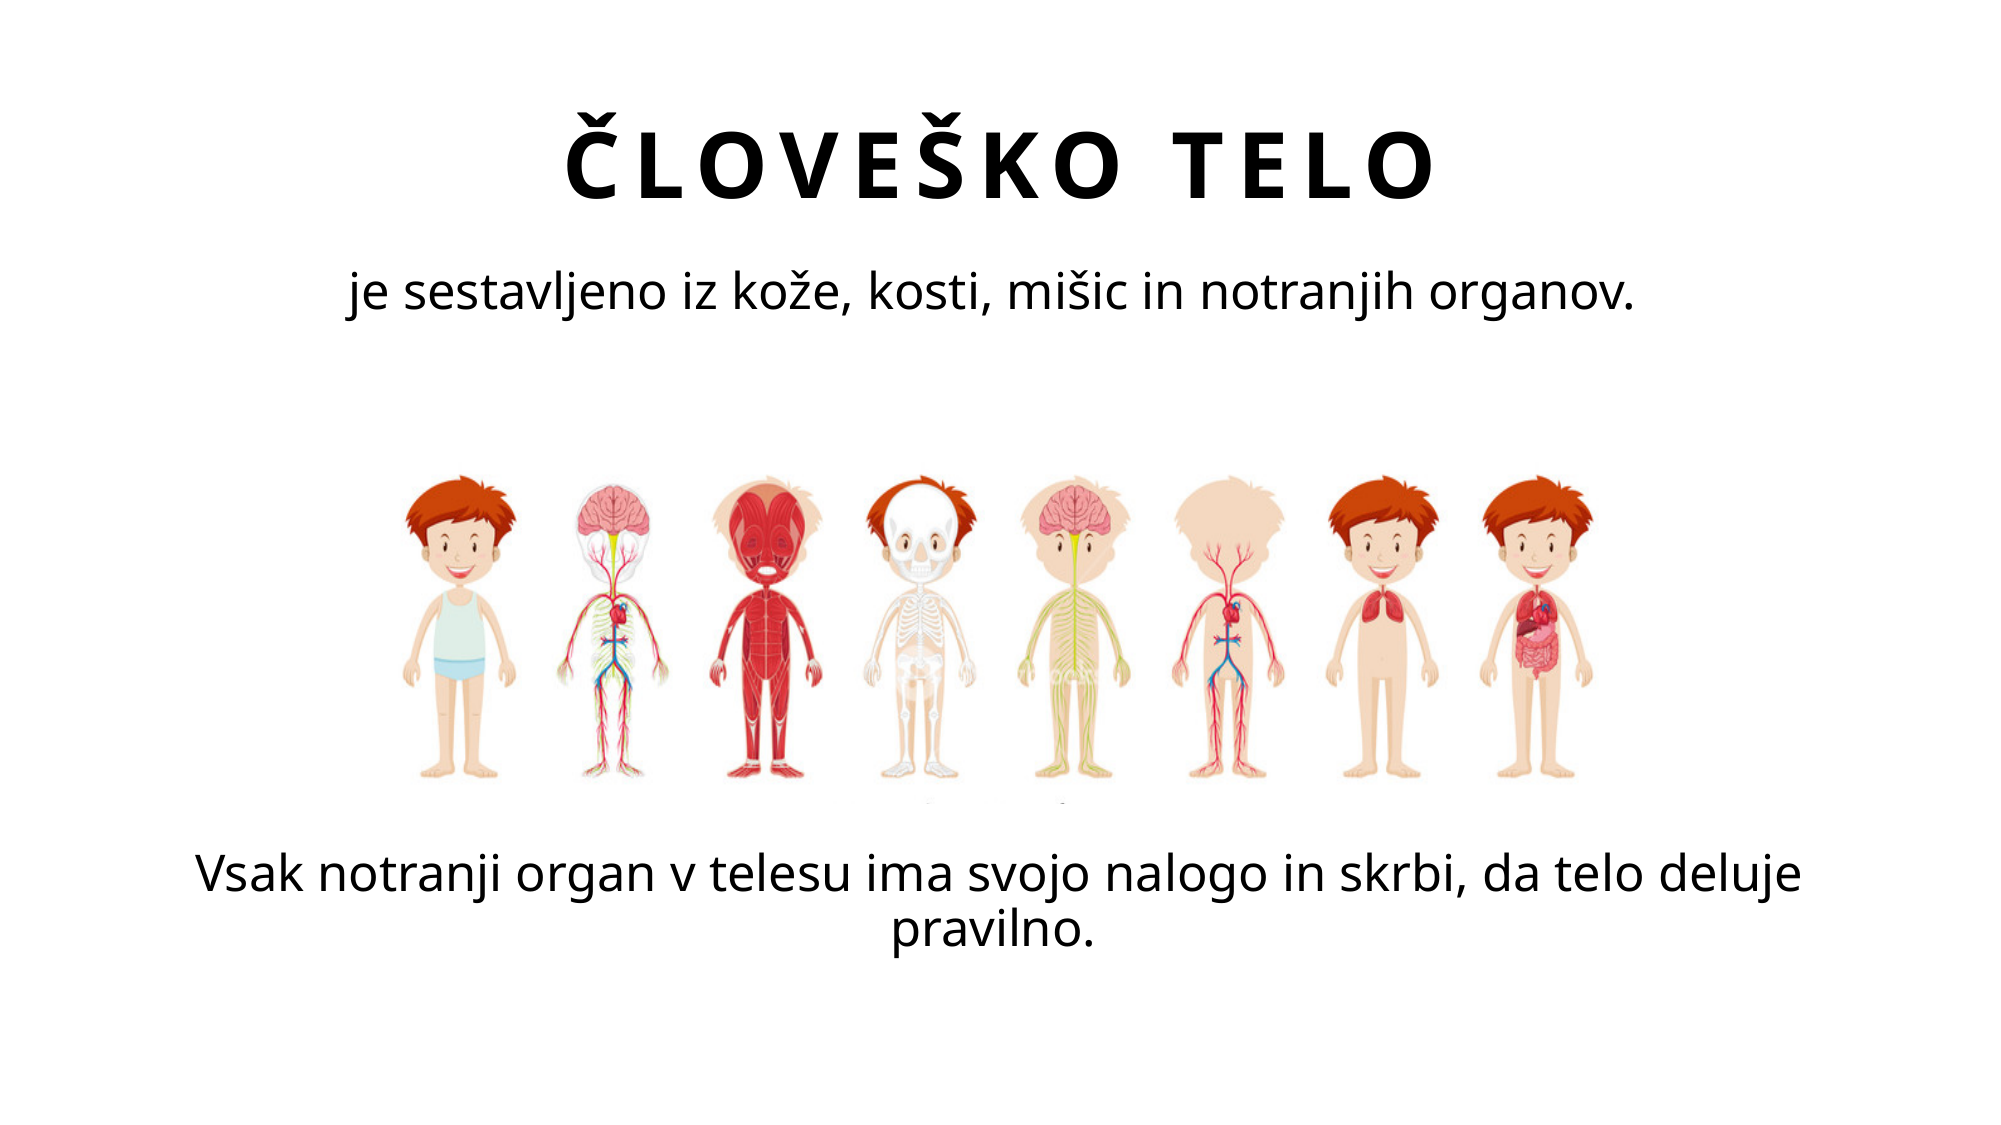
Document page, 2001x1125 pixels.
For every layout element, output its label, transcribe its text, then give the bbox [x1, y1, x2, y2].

picture [371, 439, 1629, 804]
title ČLOVEŠKO TELO [137, 59, 1863, 258]
list je sestavljeno iz kože, kosti, mišic in notranjih organov. Vsak notranji organ v telesu ima svojo nalogo in skrbi, da telo deluje pravilno. [137, 258, 1863, 973]
